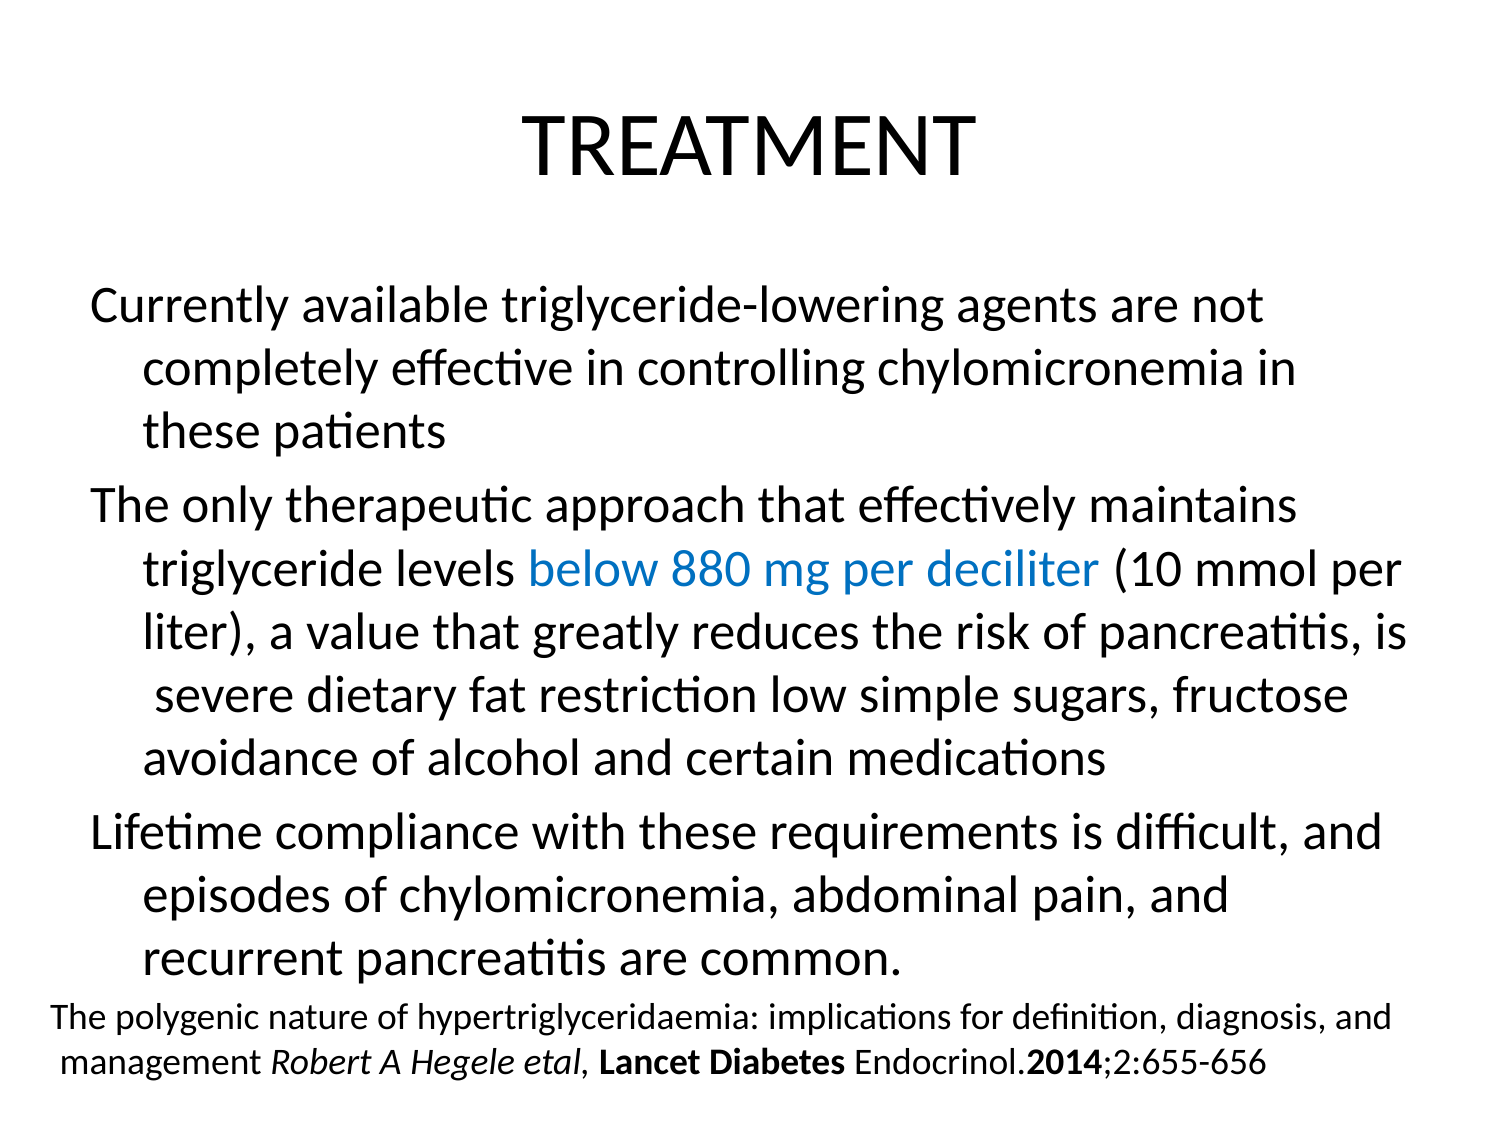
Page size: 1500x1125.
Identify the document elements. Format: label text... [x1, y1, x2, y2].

list Currently available triglyceride-lowering agents are not completely effective in controlling chylomicronemia in these patients The only therapeutic approach that effectively maintains triglyceride levels below 880 mg per deciliter (10 mmol per liter), a value that greatly reduces the risk of pancreatitis, is severe dietary fat restriction low simple sugars, fructose avoidance of alcohol and certain medications Lifetime compliance with these requirements is difficult, and episodes of chylomicronemia, abdominal pain, and recurrent pancreatitis are common. [75, 262, 1425, 984]
title TREATMENT [75, 45, 1425, 233]
text_box The polygenic nature of hypertriglyceridaemia: implications for definition, diagnosis, and management Robert A Hegele etal, Lancet Diabetes Endocrinol.2014;2:655-656 [35, 984, 1454, 1090]
